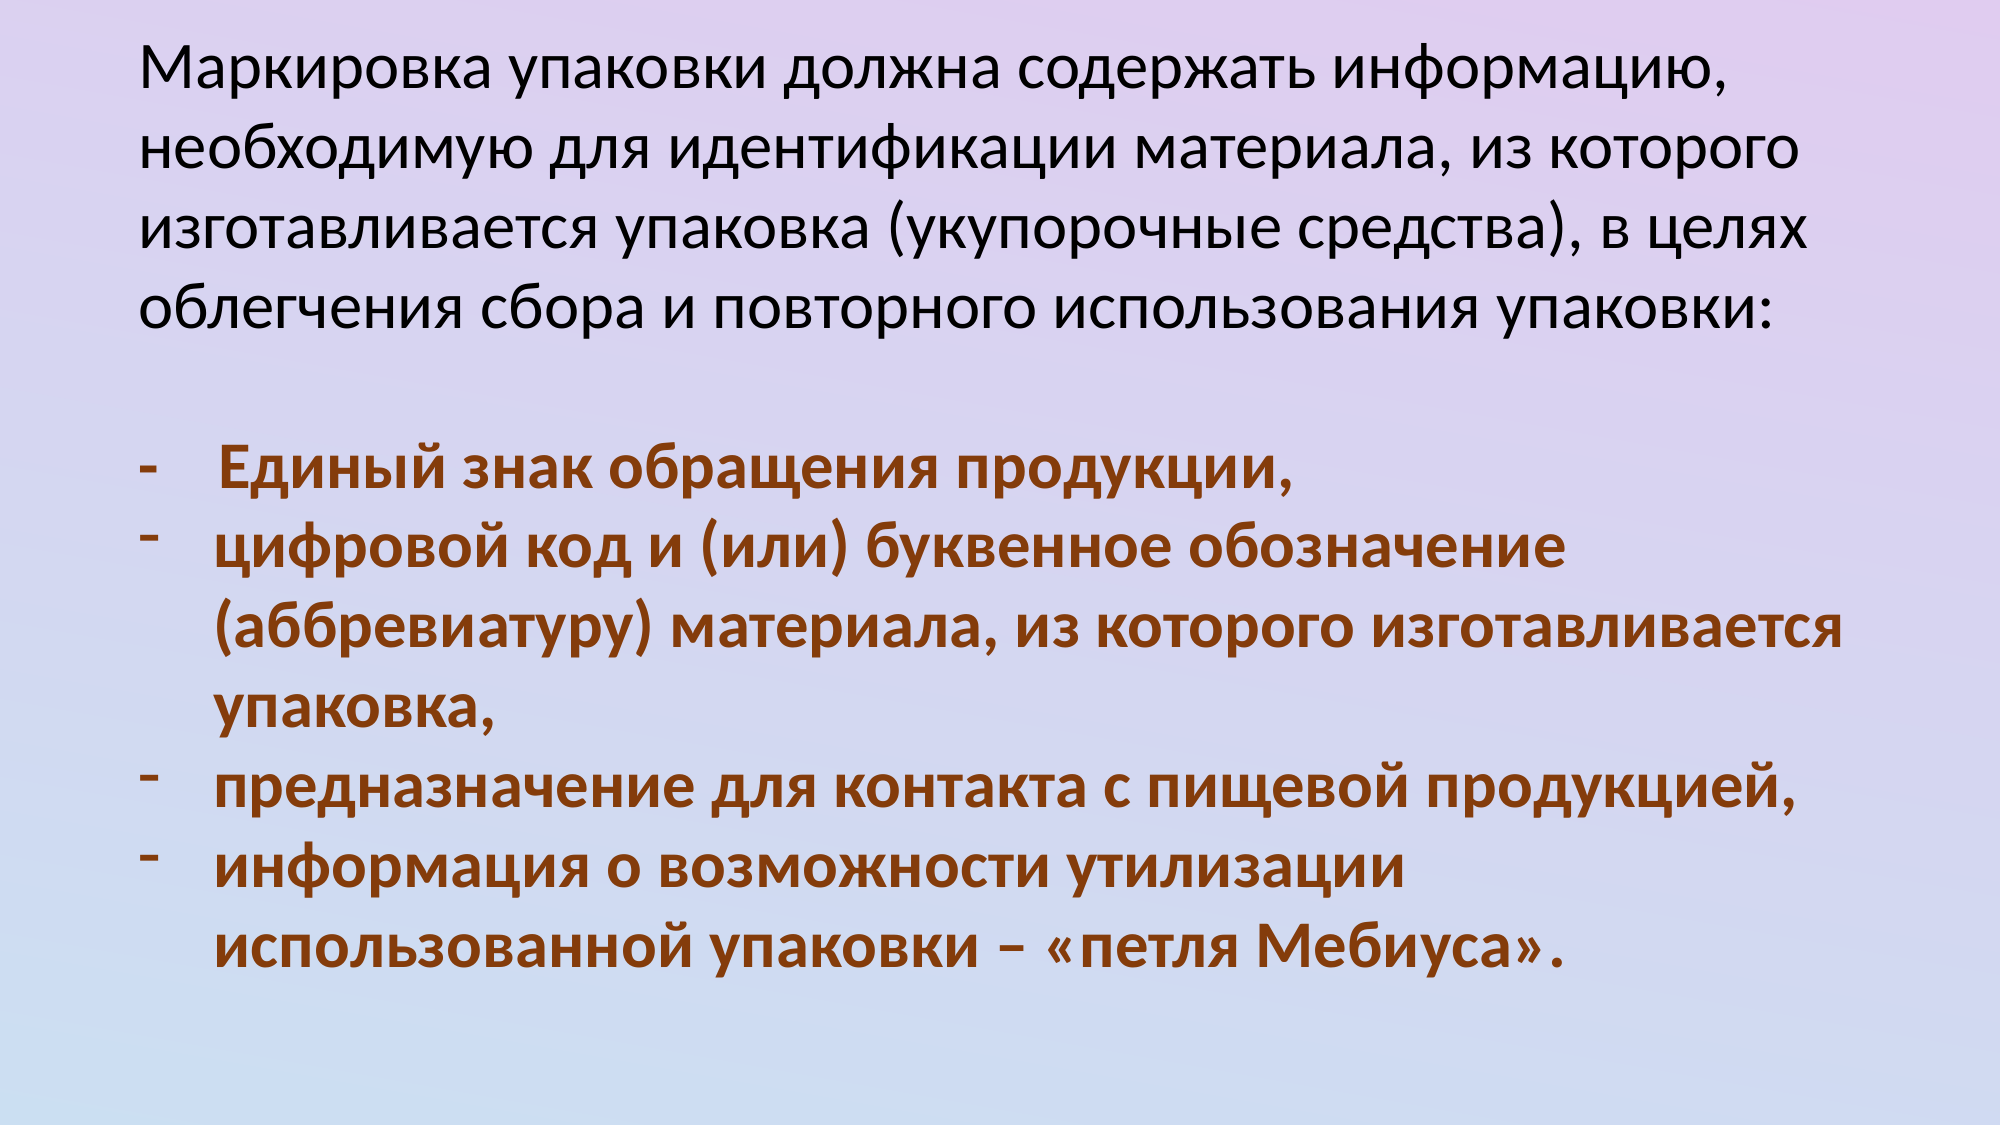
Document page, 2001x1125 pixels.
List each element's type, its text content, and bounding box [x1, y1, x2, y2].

text_box Маркировка упаковки должна содержать информацию, необходимую для идентификации материала, из которого изготавливается упаковка (укупорочные средства), в целях облегчения сбора и повторного использования упаковки: - Единый знак обращения продукции, цифровой код и (или) буквенное обозначение (аббревиатуру) материала, из которого изготавливается упаковка, предназначение для контакта с пищевой продукцией, информация о возможности утилизации использованной упаковки – «петля Мебиуса». [123, 14, 1916, 1034]
